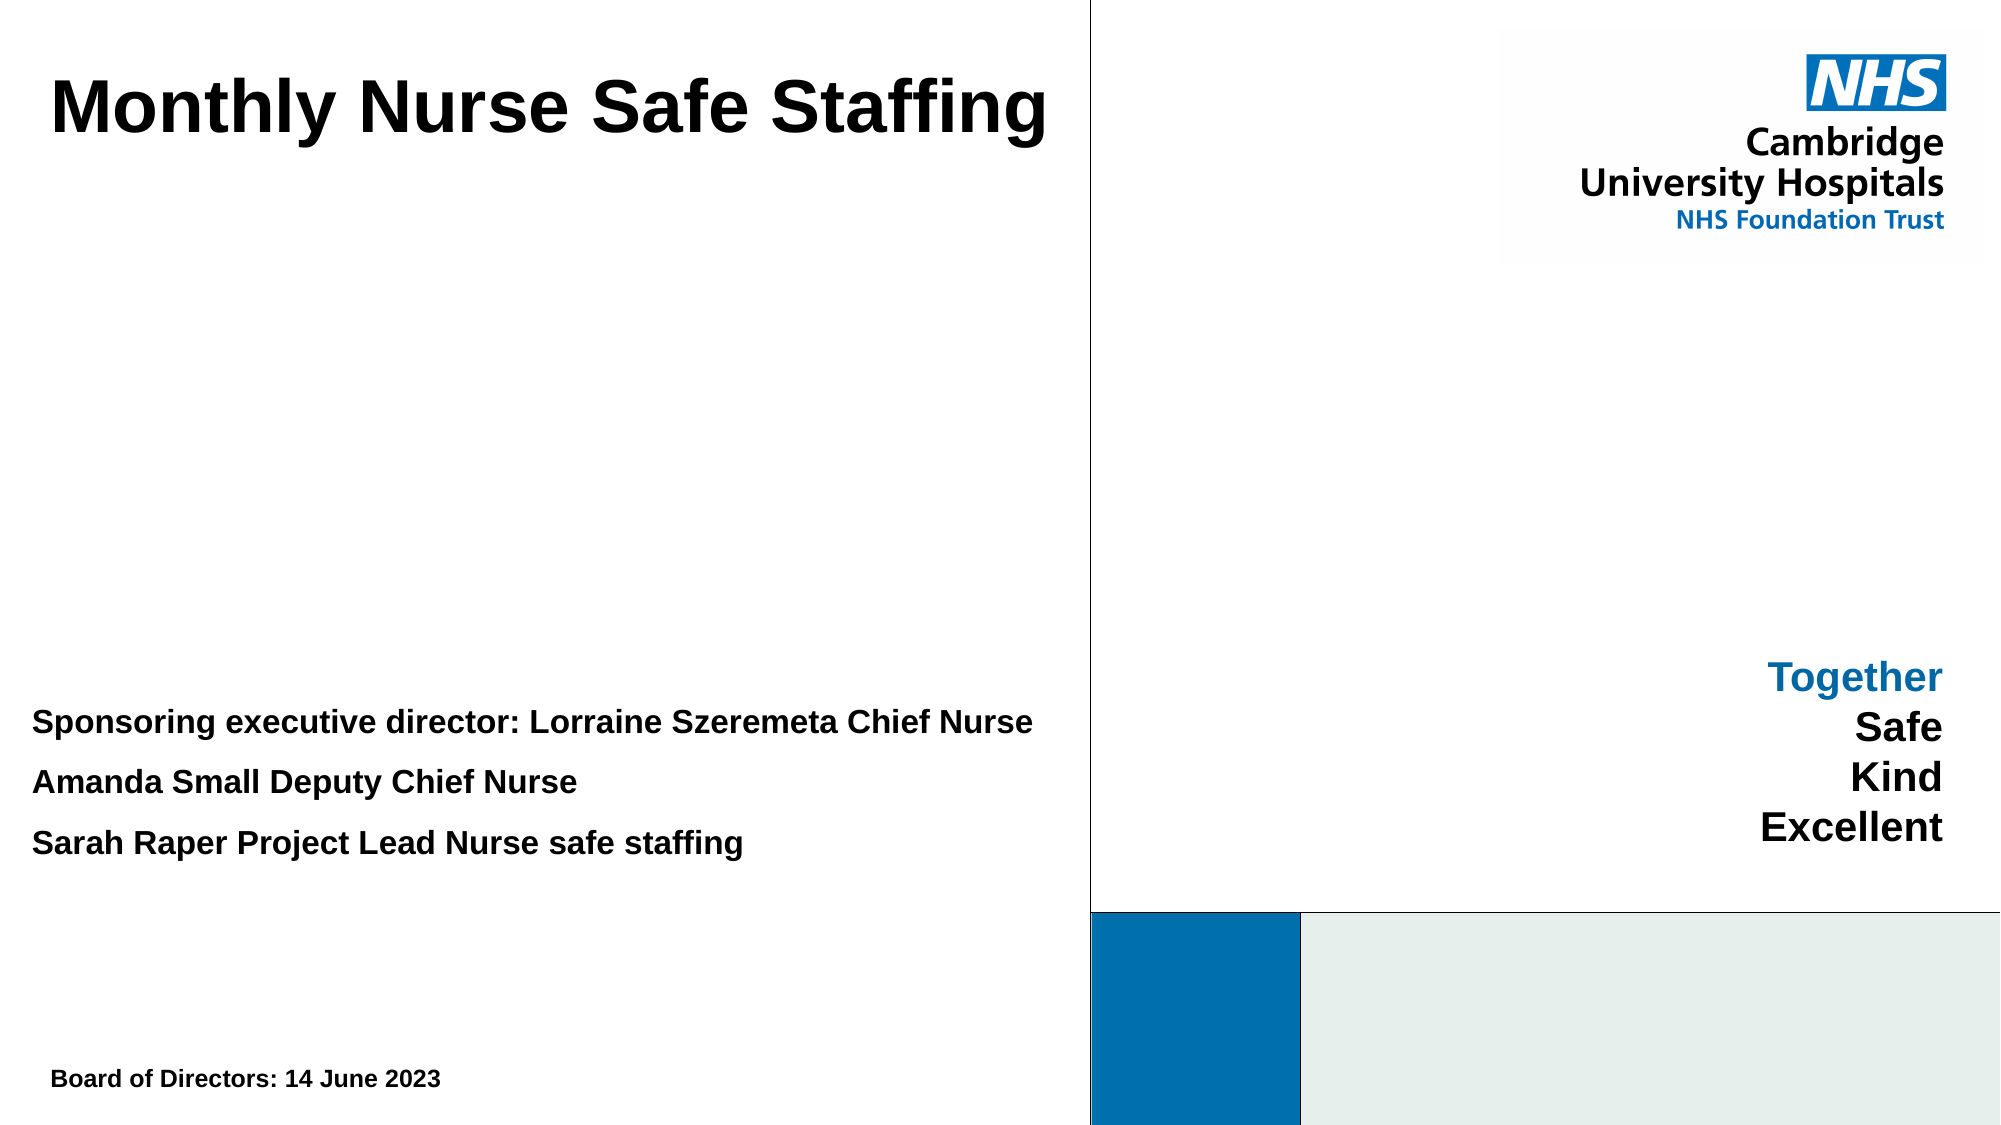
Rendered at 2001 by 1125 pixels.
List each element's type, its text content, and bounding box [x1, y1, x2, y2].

list Monthly Nurse Safe Staffing [50, 67, 1072, 394]
picture [1498, 28, 1984, 265]
list Sponsoring executive director: Lorraine Szeremeta Chief Nurse Amanda Small Deputy Chief Nurse Sarah Raper Project Lead Nurse safe staffing [31, 699, 1072, 964]
list Board of Directors: 14 June 2023 [50, 1051, 830, 1107]
